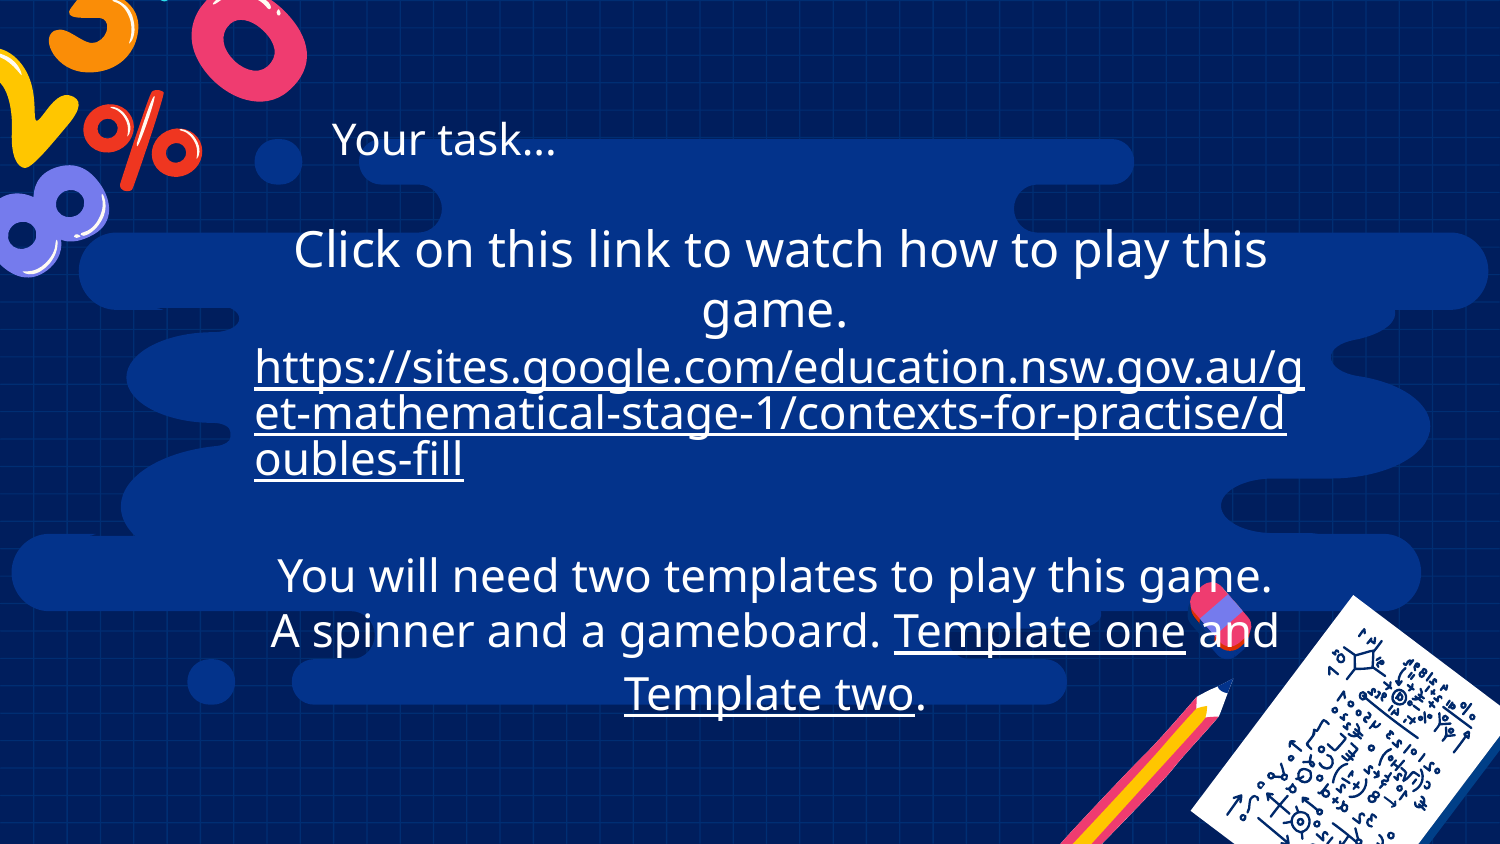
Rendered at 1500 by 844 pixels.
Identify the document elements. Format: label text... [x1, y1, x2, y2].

subtitle Your task... [316, 88, 1247, 225]
title Click on this link to watch how to play this game. https://sites.google.com/education.nsw.gov.au/get-mathematical-stage-1/contexts-for-practise/doubles-fill You will need two templates to play this game. A spinner and a gameboard. Template one and Template two. [239, 233, 1324, 735]
